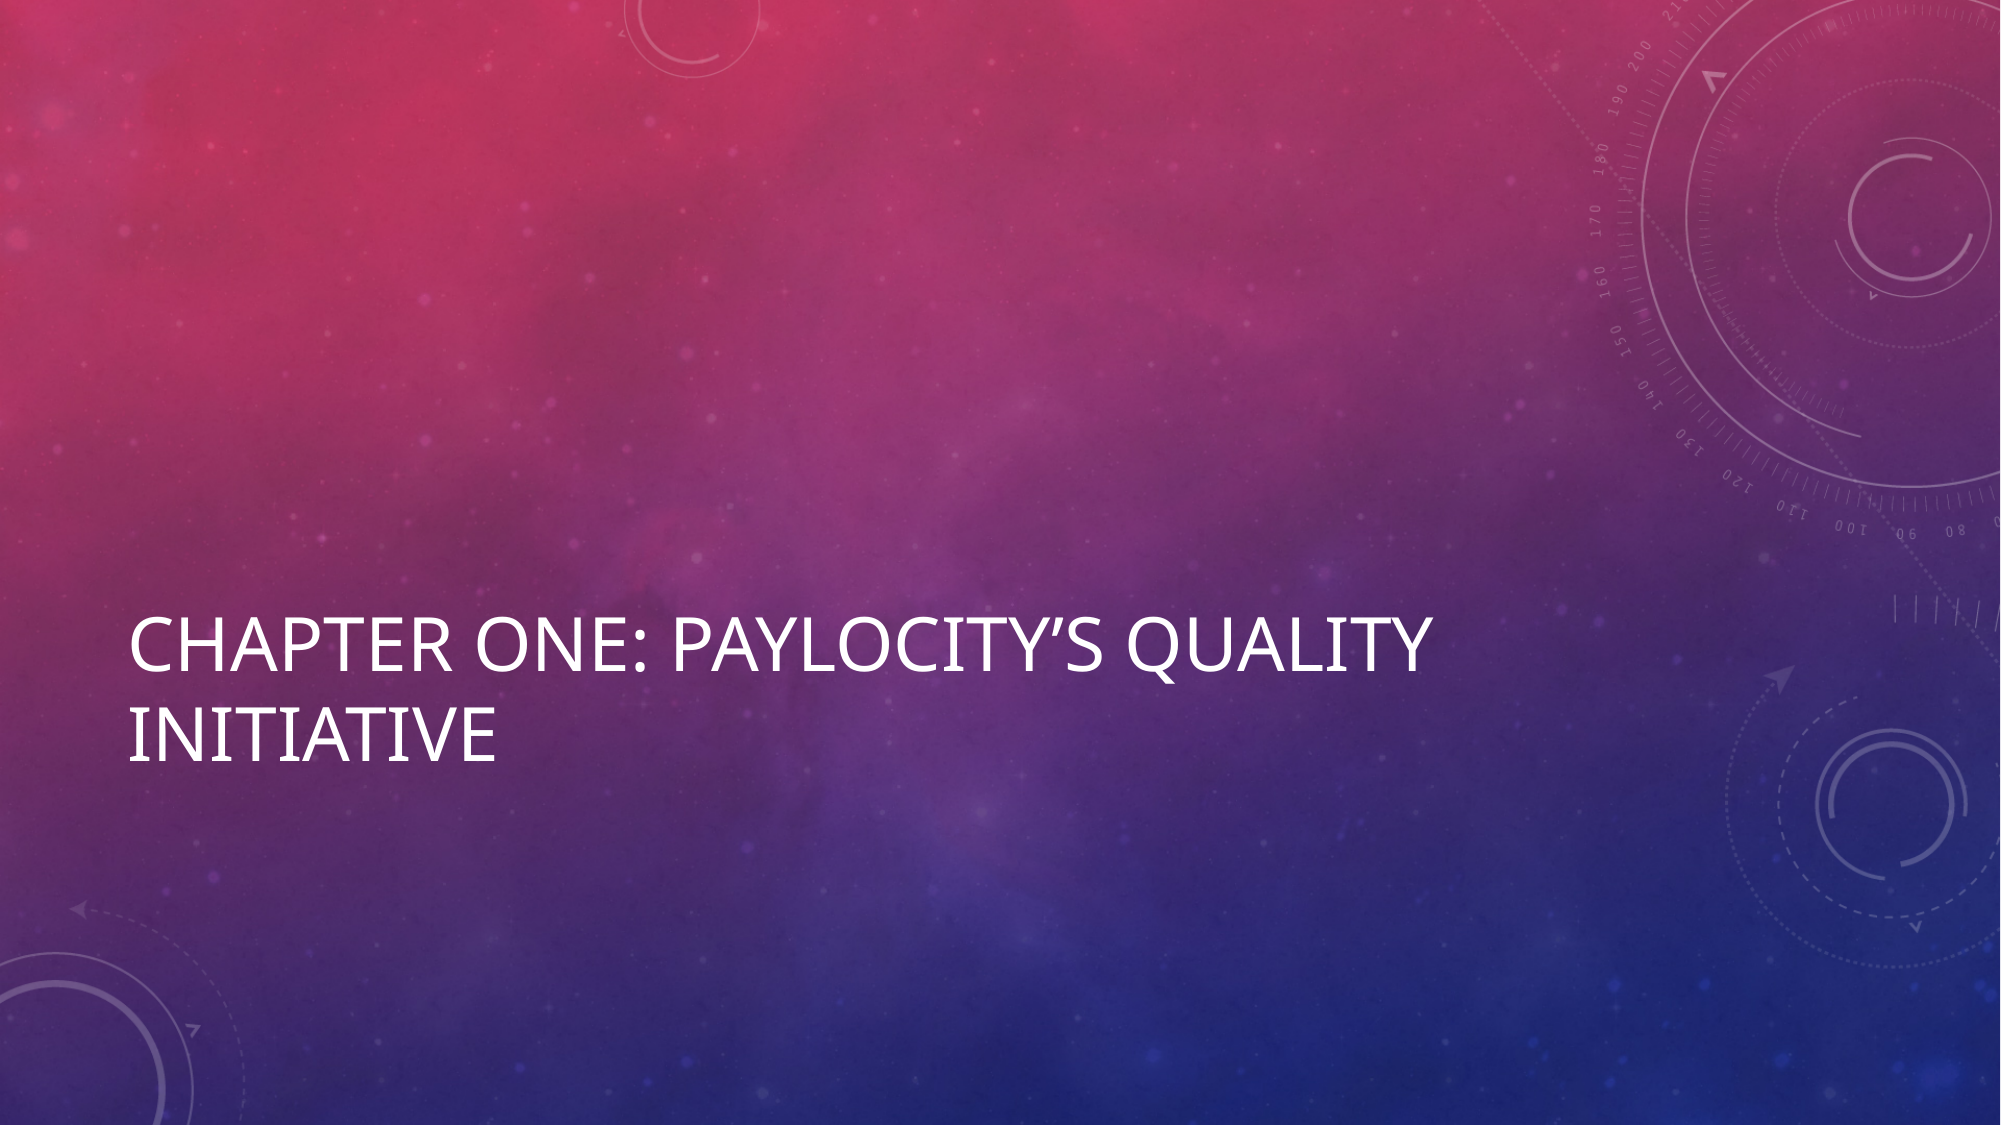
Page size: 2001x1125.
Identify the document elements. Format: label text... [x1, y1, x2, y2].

title Chapter one: Paylocity’s quality initiative [112, 542, 1775, 784]
picture [0, 0, 2001, 1125]
